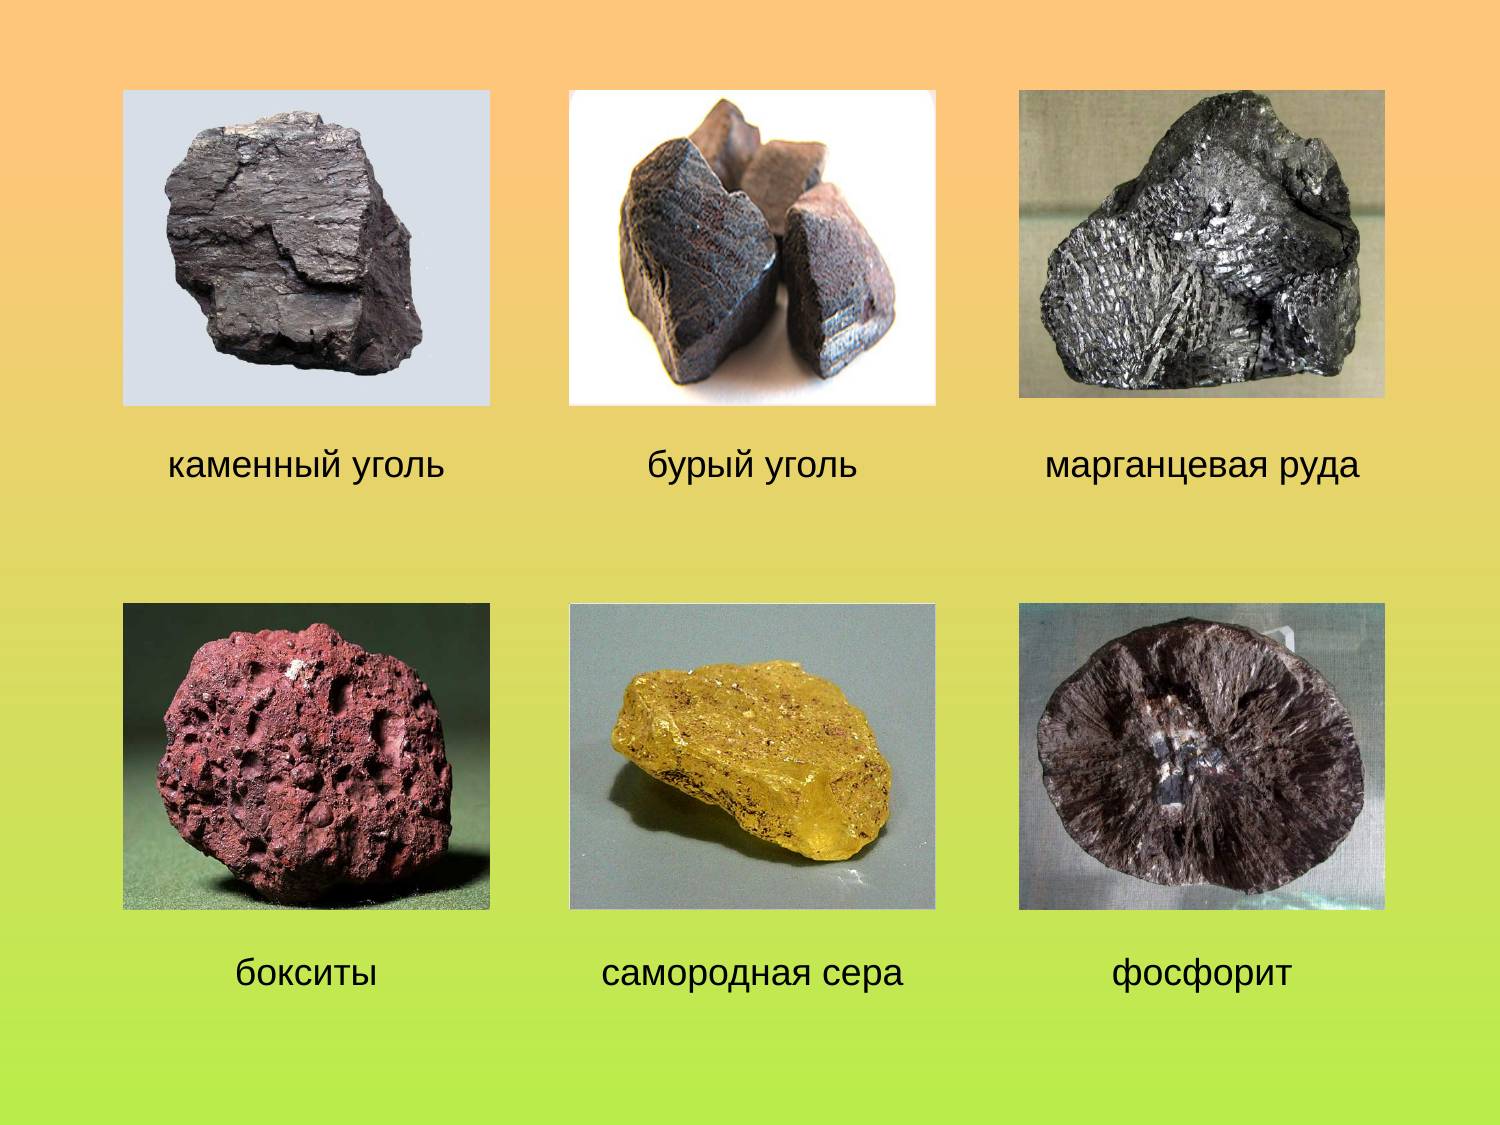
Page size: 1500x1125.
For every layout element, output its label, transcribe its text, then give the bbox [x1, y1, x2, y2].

text_box фосфорит [1019, 940, 1385, 1001]
picture [123, 90, 490, 406]
text_box каменный уголь [123, 432, 490, 493]
picture [123, 602, 490, 911]
picture [1019, 602, 1386, 911]
picture [1019, 90, 1386, 398]
text_box бокситы [123, 940, 490, 1001]
text_box самородная сера [569, 940, 936, 1001]
text_box марганцевая руда [1019, 432, 1385, 493]
picture [569, 90, 936, 406]
picture [569, 602, 936, 911]
text_box бурый уголь [569, 432, 936, 493]
